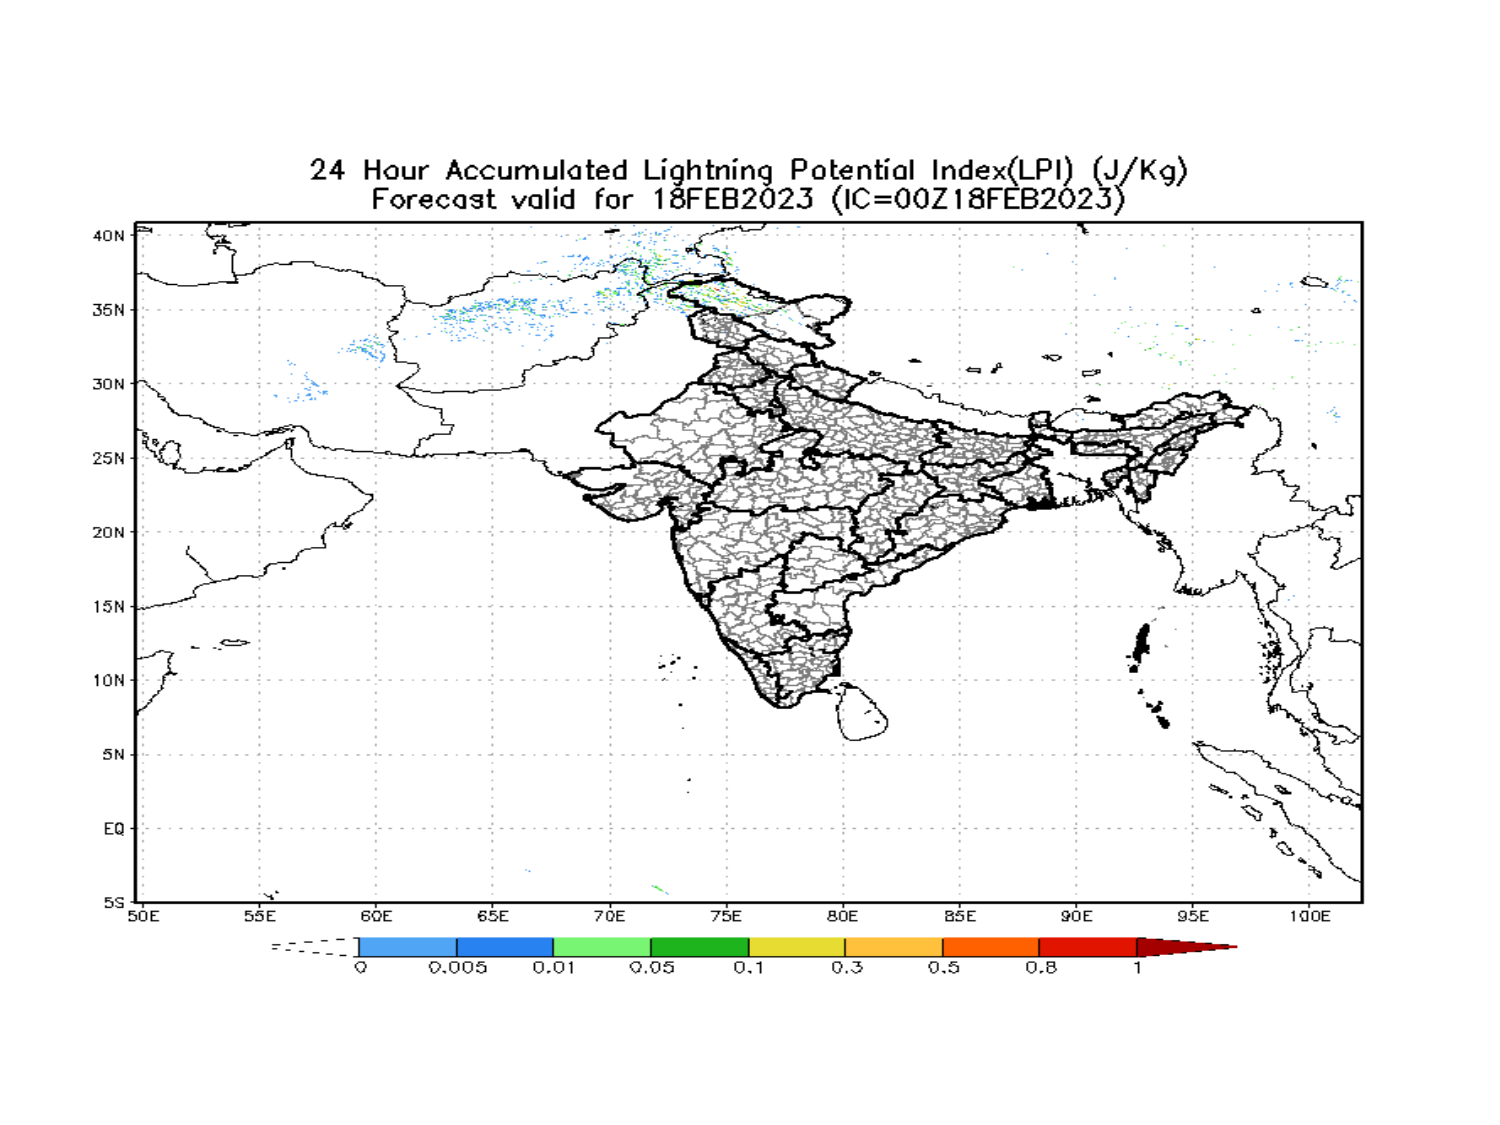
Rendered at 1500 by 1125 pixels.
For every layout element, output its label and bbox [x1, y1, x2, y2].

picture [74, 149, 1426, 976]
